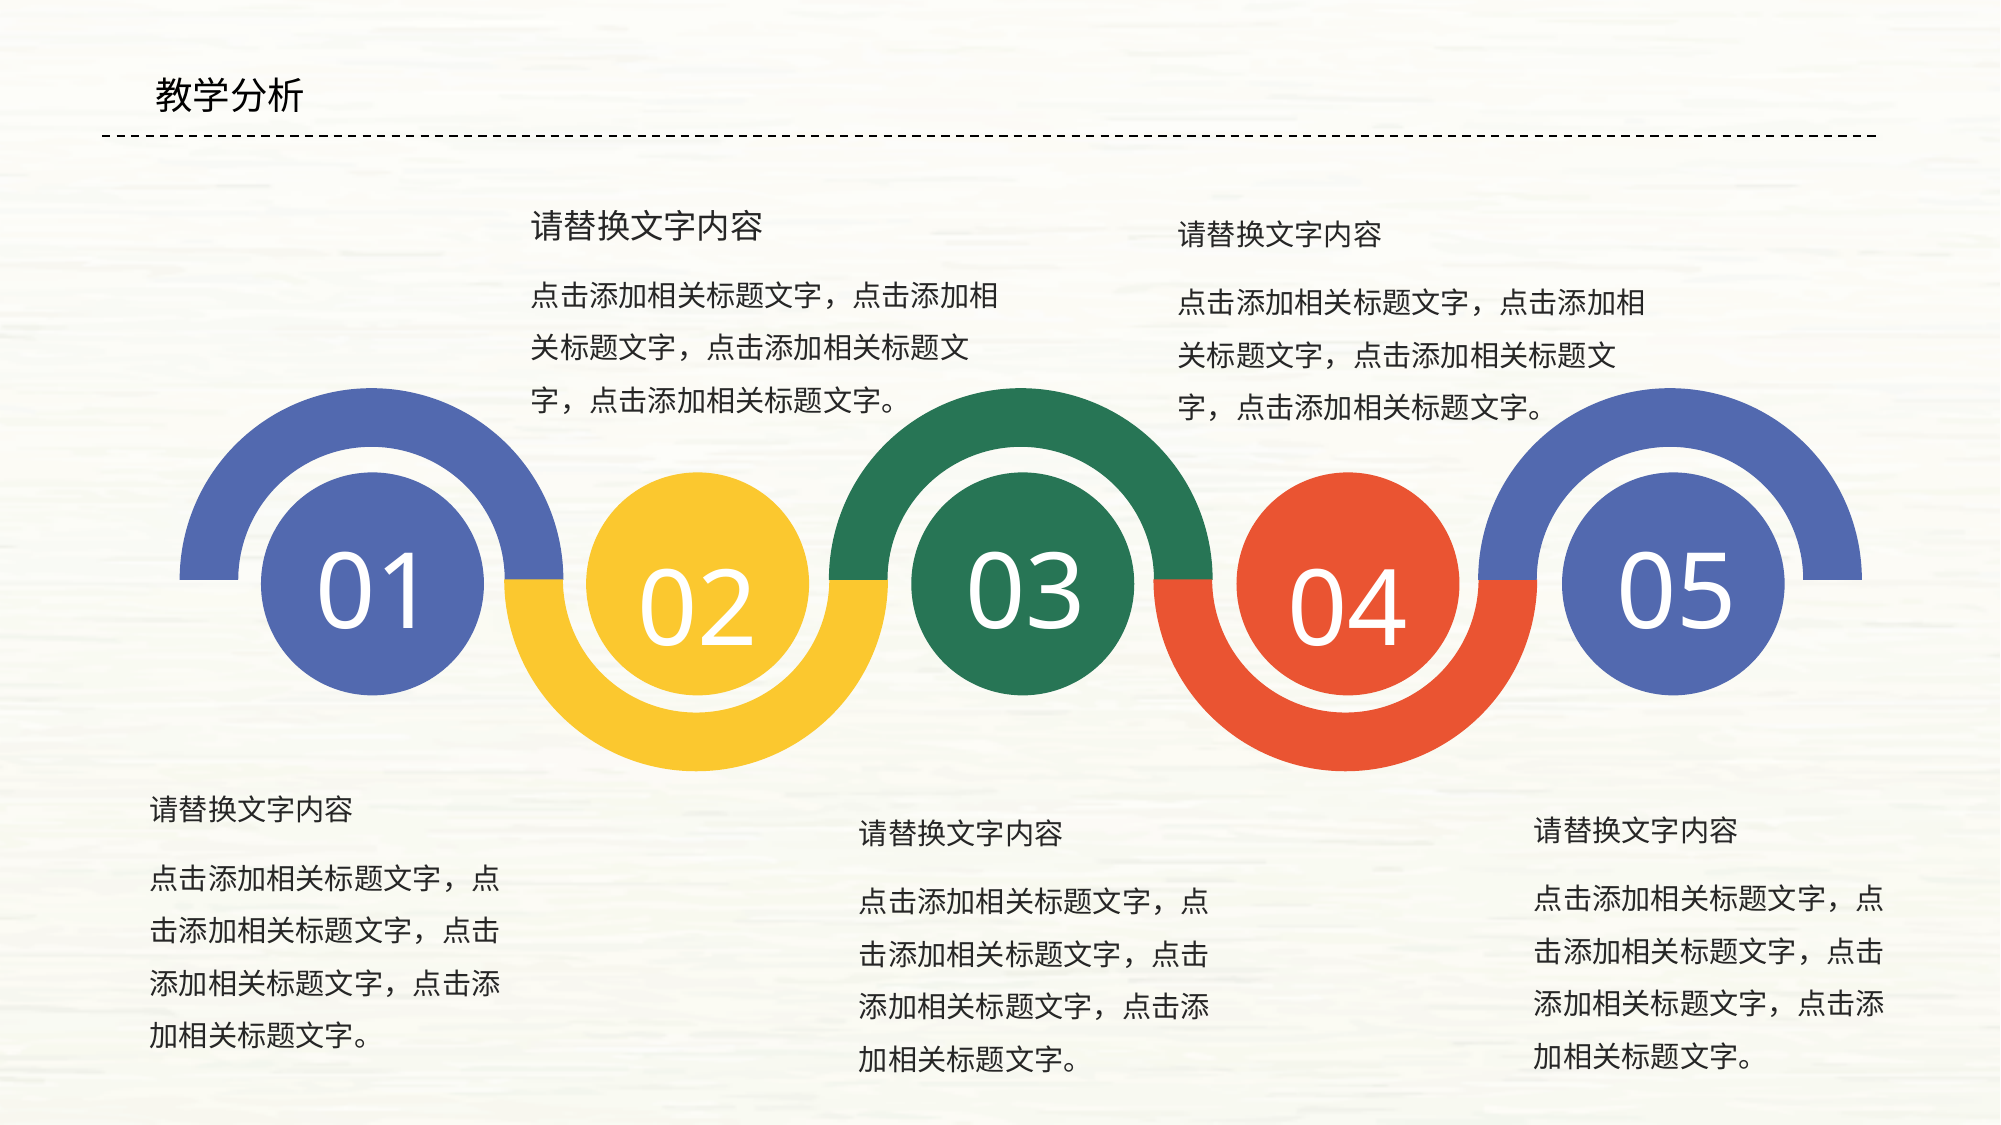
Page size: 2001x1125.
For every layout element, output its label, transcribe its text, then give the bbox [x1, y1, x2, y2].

text_box 教学分析 [140, 64, 321, 125]
picture [0, 0, 2000, 1125]
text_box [149, 196, 1911, 962]
